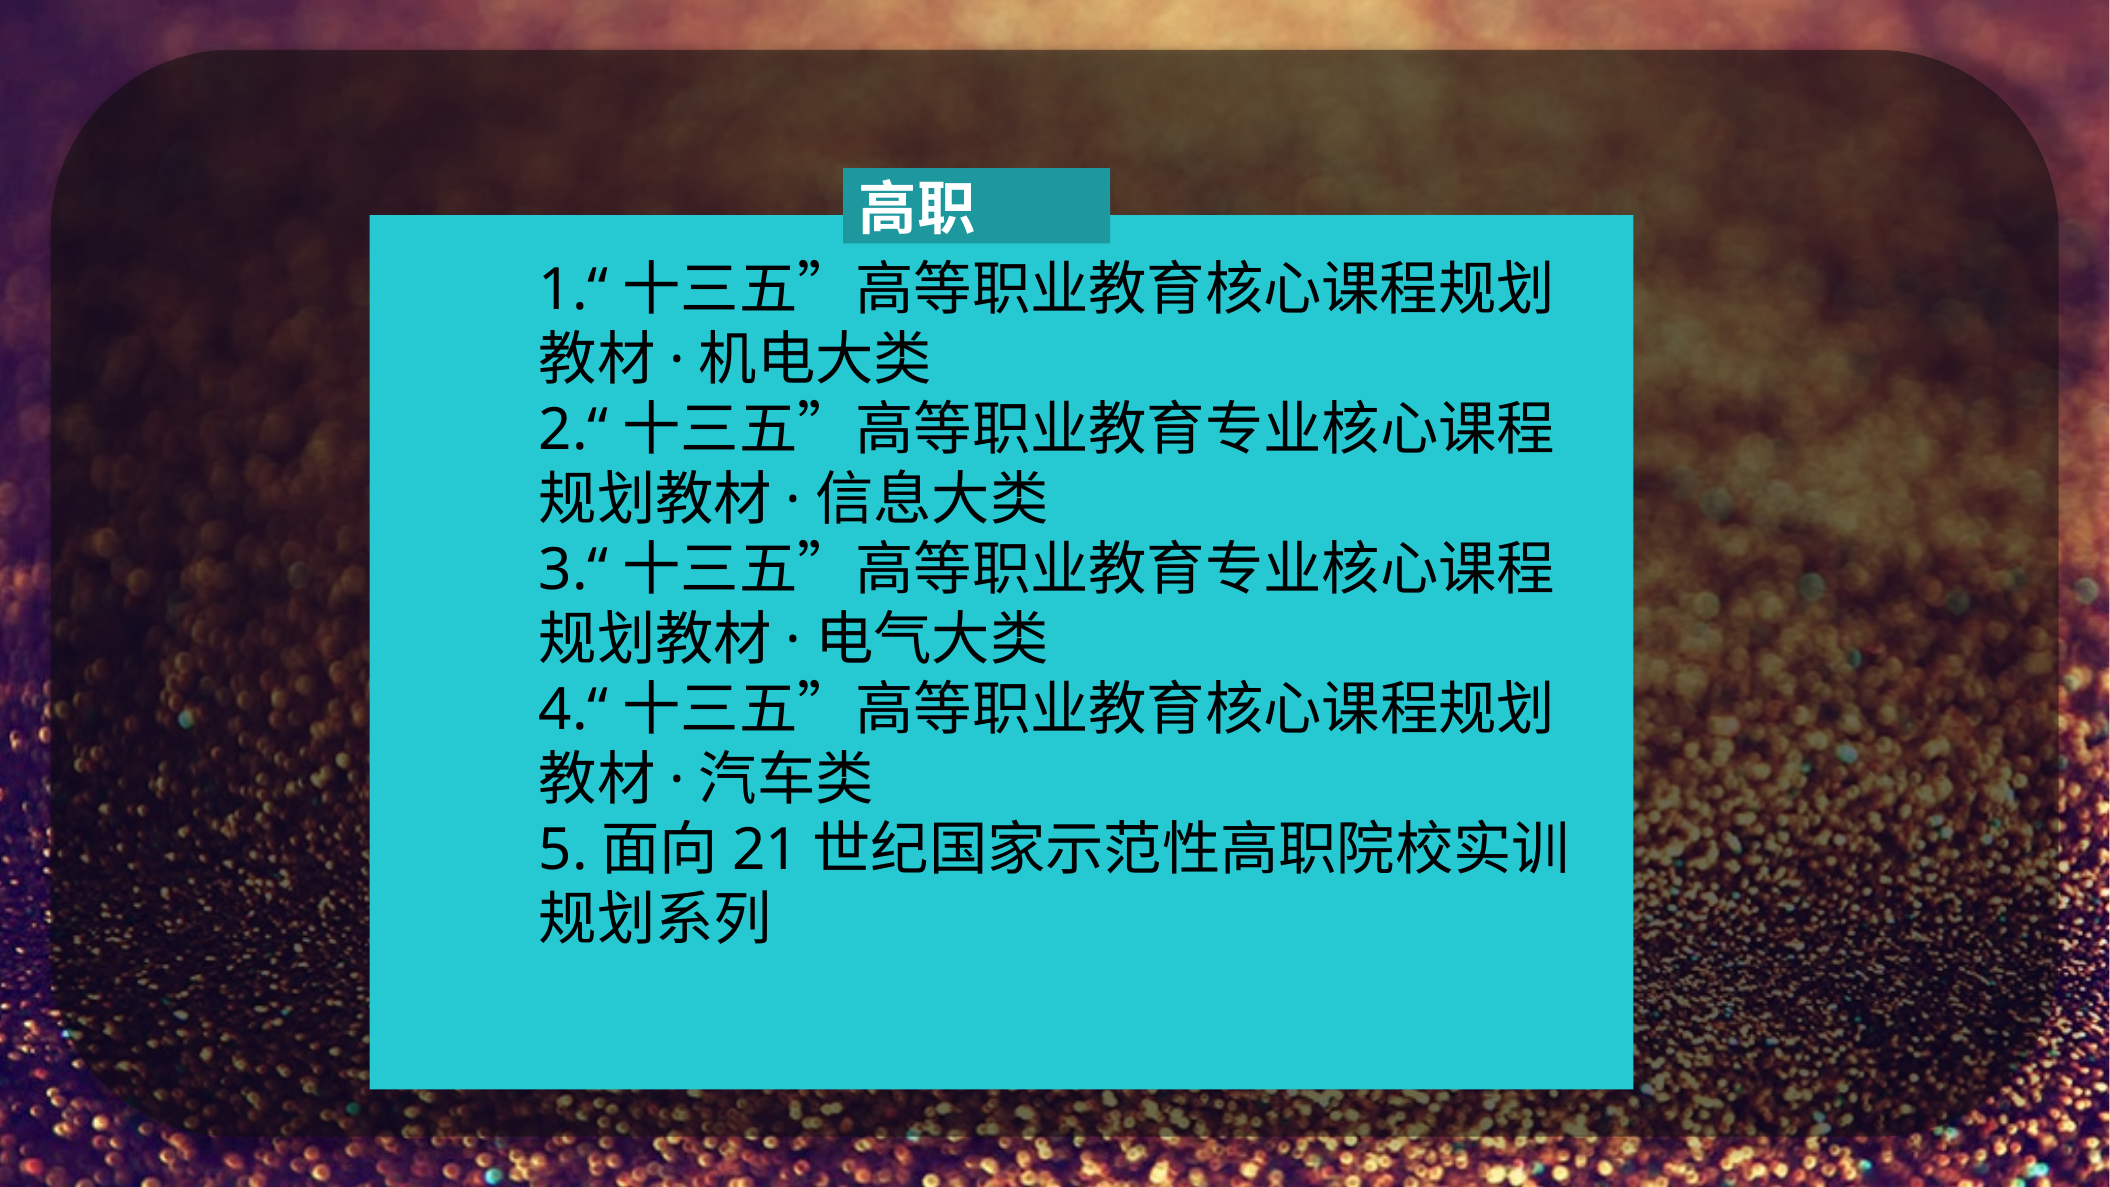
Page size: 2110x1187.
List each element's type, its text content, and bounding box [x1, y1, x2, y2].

text_box [0, 0, 2110, 1187]
text_box [369, 215, 1634, 1090]
text_box 高职 [843, 168, 1111, 243]
text_box 1.“十三五”高等职业教育核心课程规划教材·机电大类 2.“十三五”高等职业教育专业核心课程规划教材·信息大类 3.“十三五”高等职业教育专业核心课程规划教材·电气大类 4.“十三五”高等职业教育核心课程规划教材·汽车类 5.面向21世纪国家示范性高职院校实训规划系列理工教材系列书目2018-03.xlsx [523, 243, 1622, 967]
text_box [50, 49, 2059, 1137]
